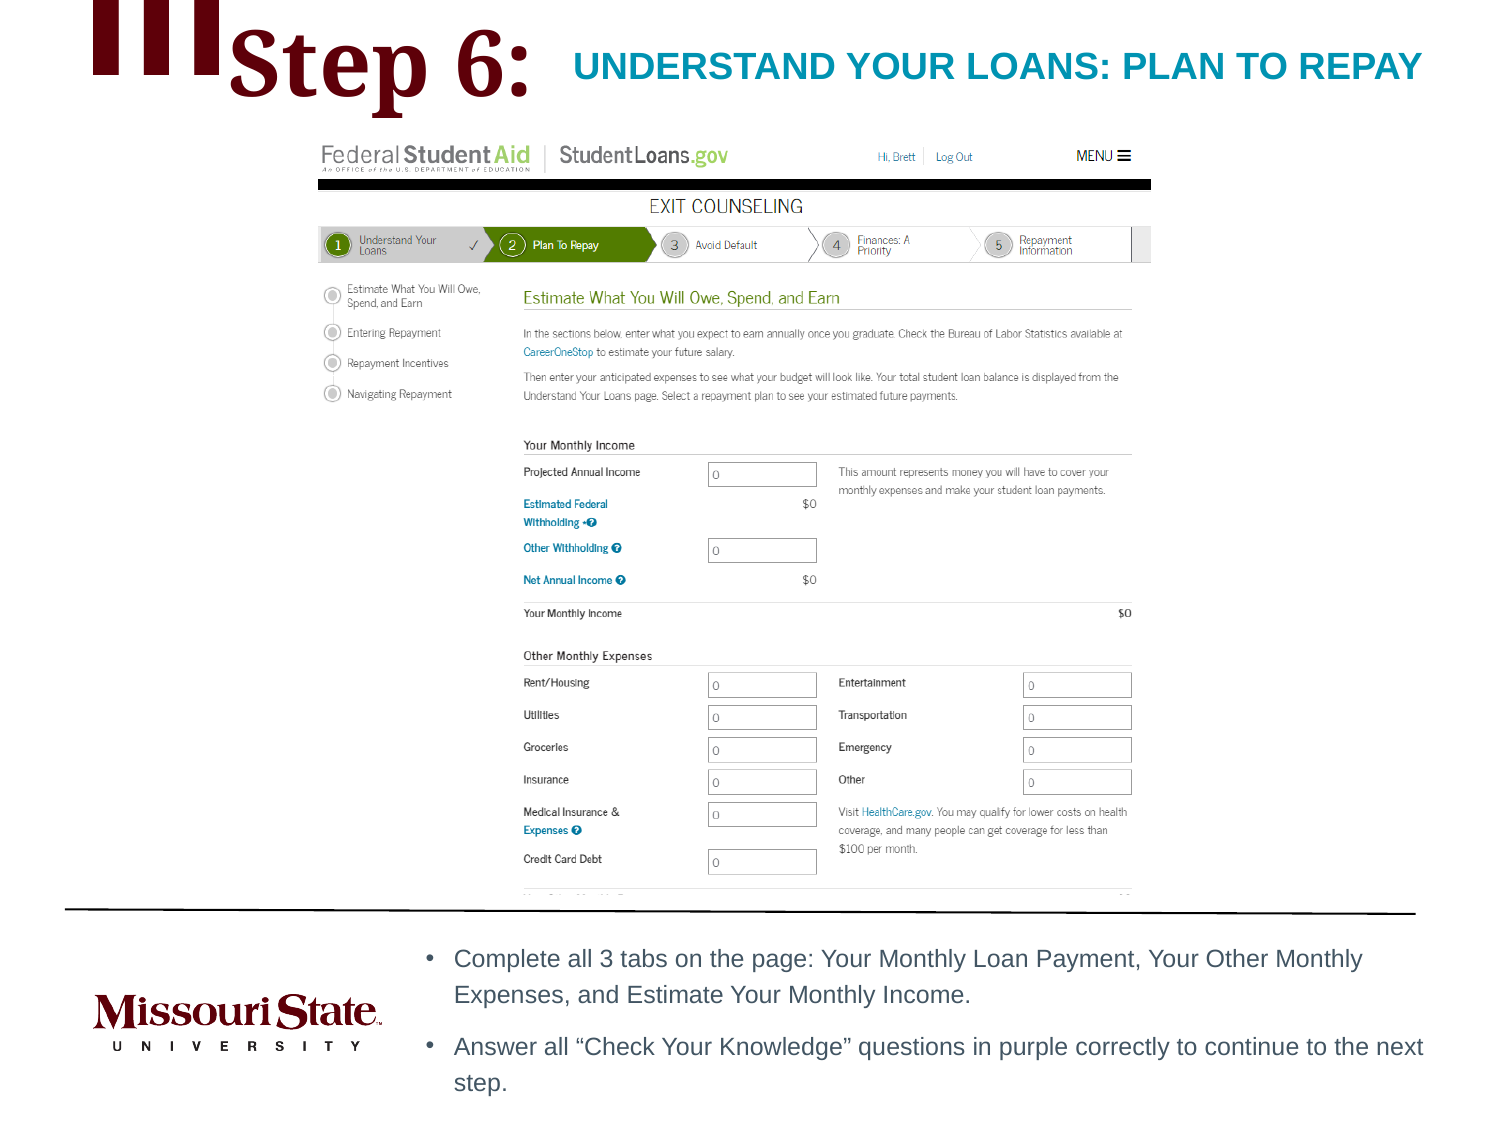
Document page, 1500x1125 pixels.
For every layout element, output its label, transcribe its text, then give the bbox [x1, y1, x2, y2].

list Complete all 3 tabs on the page: Your Monthly Loan Payment, Your Other Monthly Expenses, and Estimate Your Monthly Income. Answer all “Check Your Knowledge” questions in purple correctly to continue to the next step. [425, 936, 1479, 1125]
picture [318, 136, 1151, 895]
picture [93, 0, 219, 75]
title Step 6: [228, 2, 1500, 116]
picture [93, 994, 382, 1051]
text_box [64, 909, 1416, 914]
